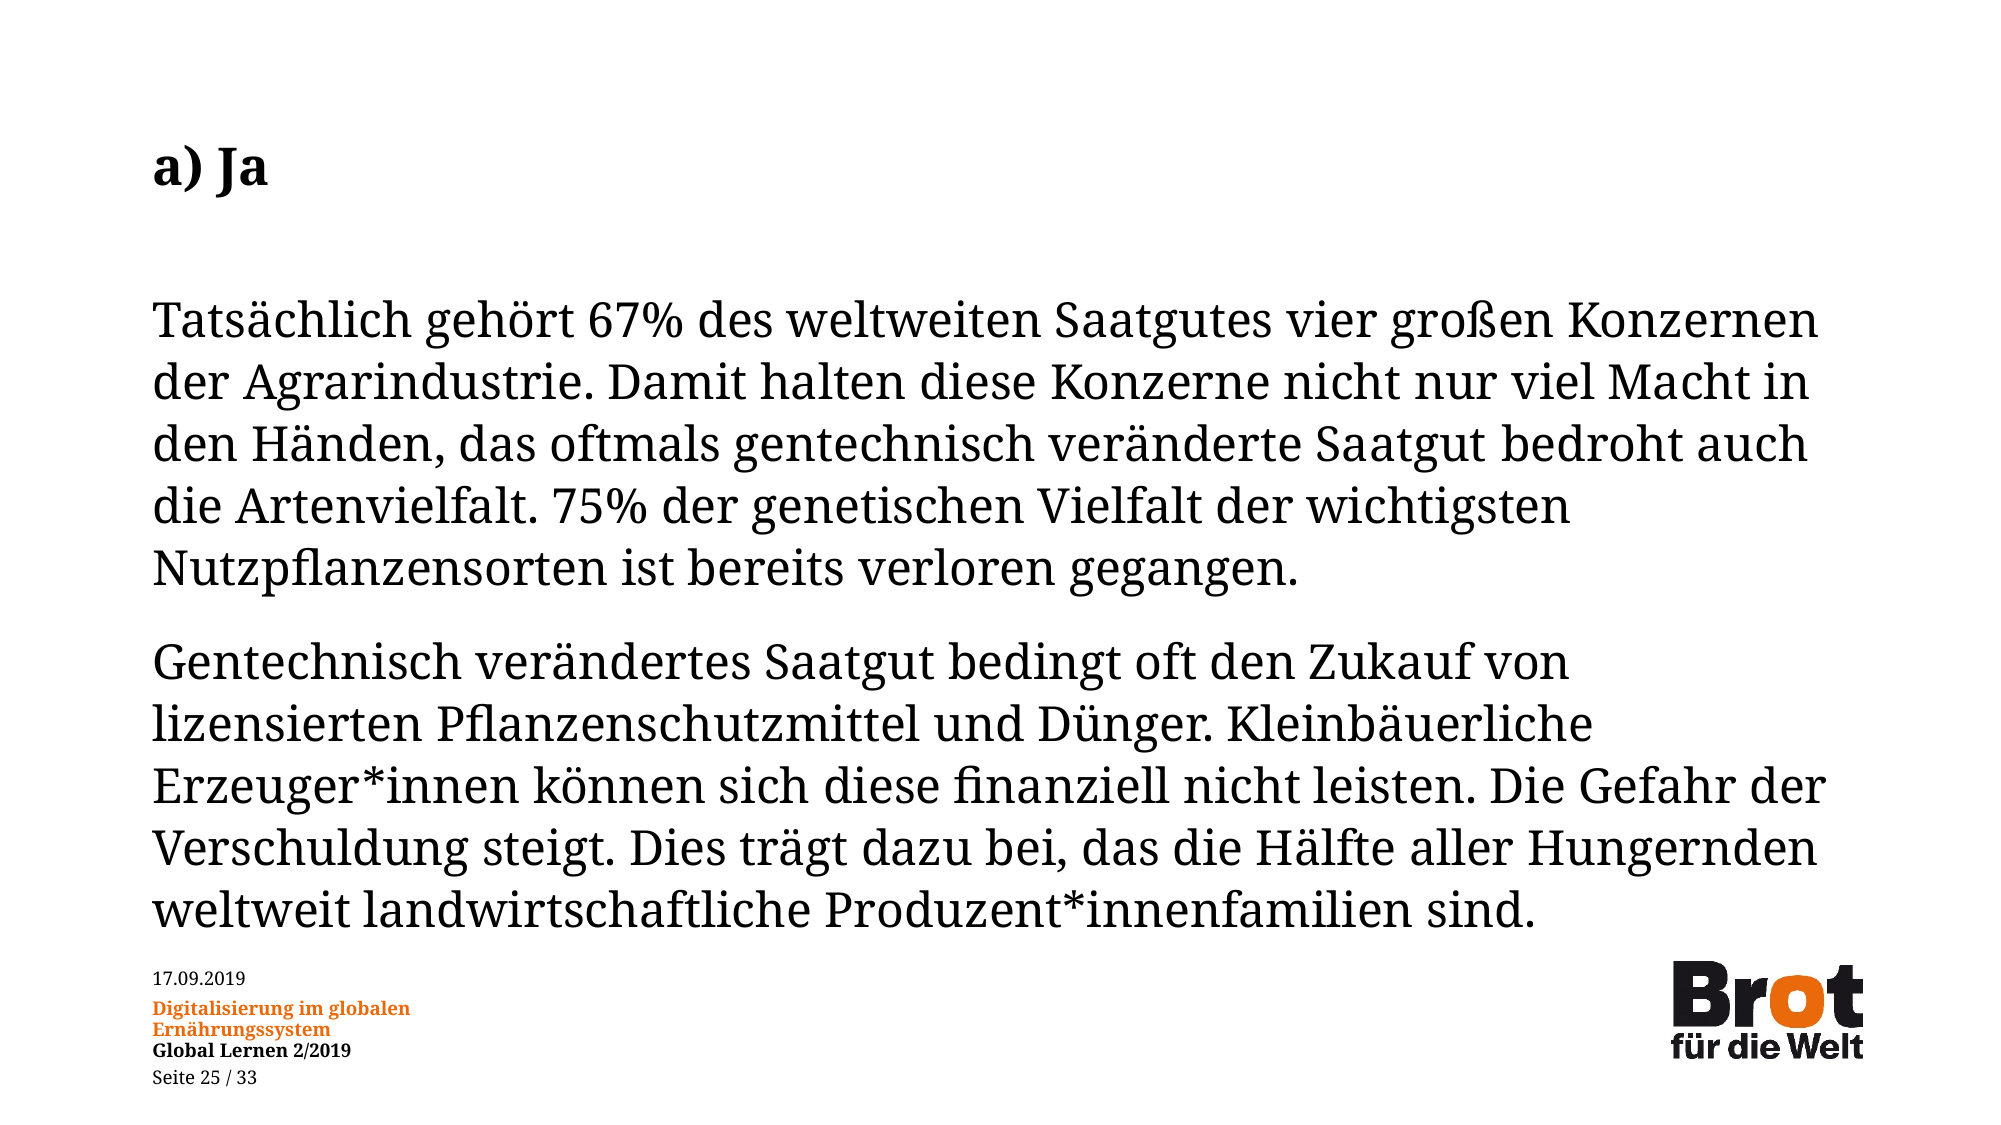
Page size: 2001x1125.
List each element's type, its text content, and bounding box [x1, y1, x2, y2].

list Tatsächlich gehört 67% des weltweiten Saatgutes vier großen Konzernen der Agrarindustrie. Damit halten diese Konzerne nicht nur viel Macht in den Händen, das oftmals gentechnisch veränderte Saatgut bedroht auch die Artenvielfalt. 75% der genetischen Vielfalt der wichtigsten Nutzpflanzensorten ist bereits verloren gegangen. Gentechnisch verändertes Saatgut bedingt oft den Zukauf von lizensierten Pflanzenschutzmittel und Dünger. Kleinbäuerliche Erzeuger*innen können sich diese finanziell nicht leisten. Die Gefahr der Verschuldung steigt. Dies trägt dazu bei, das die Hälfte aller Hungernden weltweit landwirtschaftliche Produzent*innenfamilien sind. [137, 277, 1863, 992]
title a) Ja [137, 59, 1863, 277]
picture [1671, 992, 1863, 1059]
